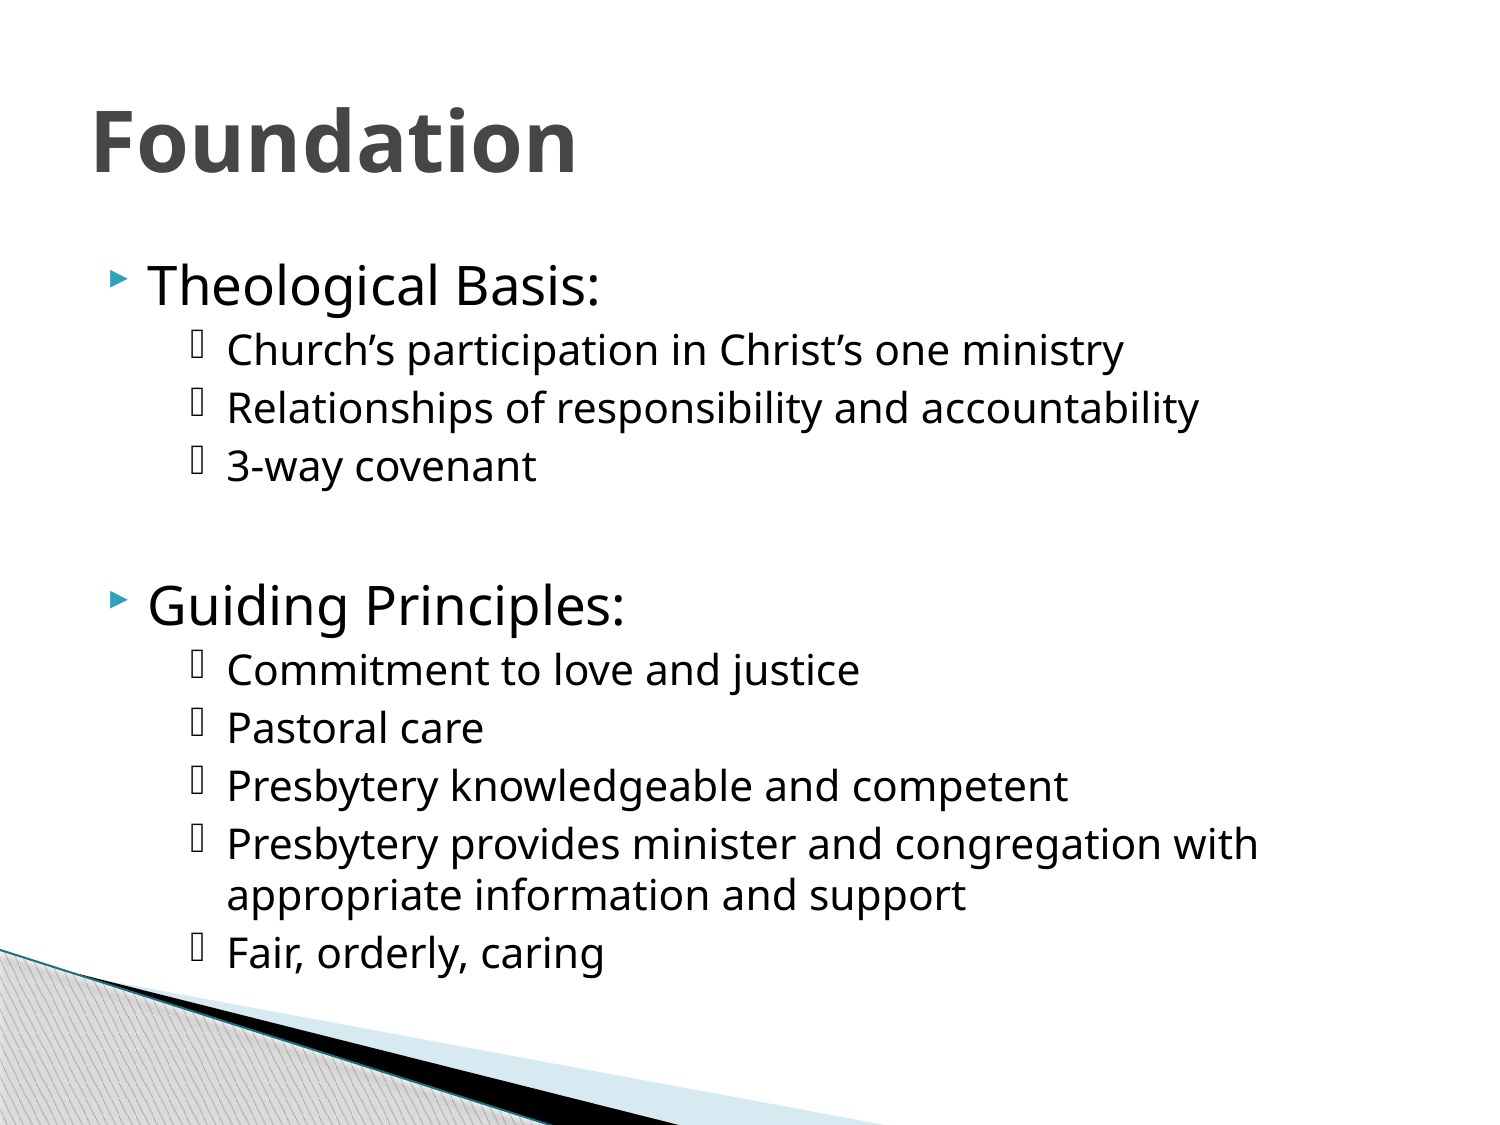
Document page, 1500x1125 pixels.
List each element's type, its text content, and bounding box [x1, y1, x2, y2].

list Theological Basis: Church’s participation in Christ’s one ministry Relationships of responsibility and accountability 3-way covenant Guiding Principles: Commitment to love and justice Pastoral care Presbytery knowledgeable and competent Presbytery provides minister and congregation with appropriate information and support Fair, orderly, caring [75, 243, 1425, 986]
title Foundation [75, 45, 1425, 233]
